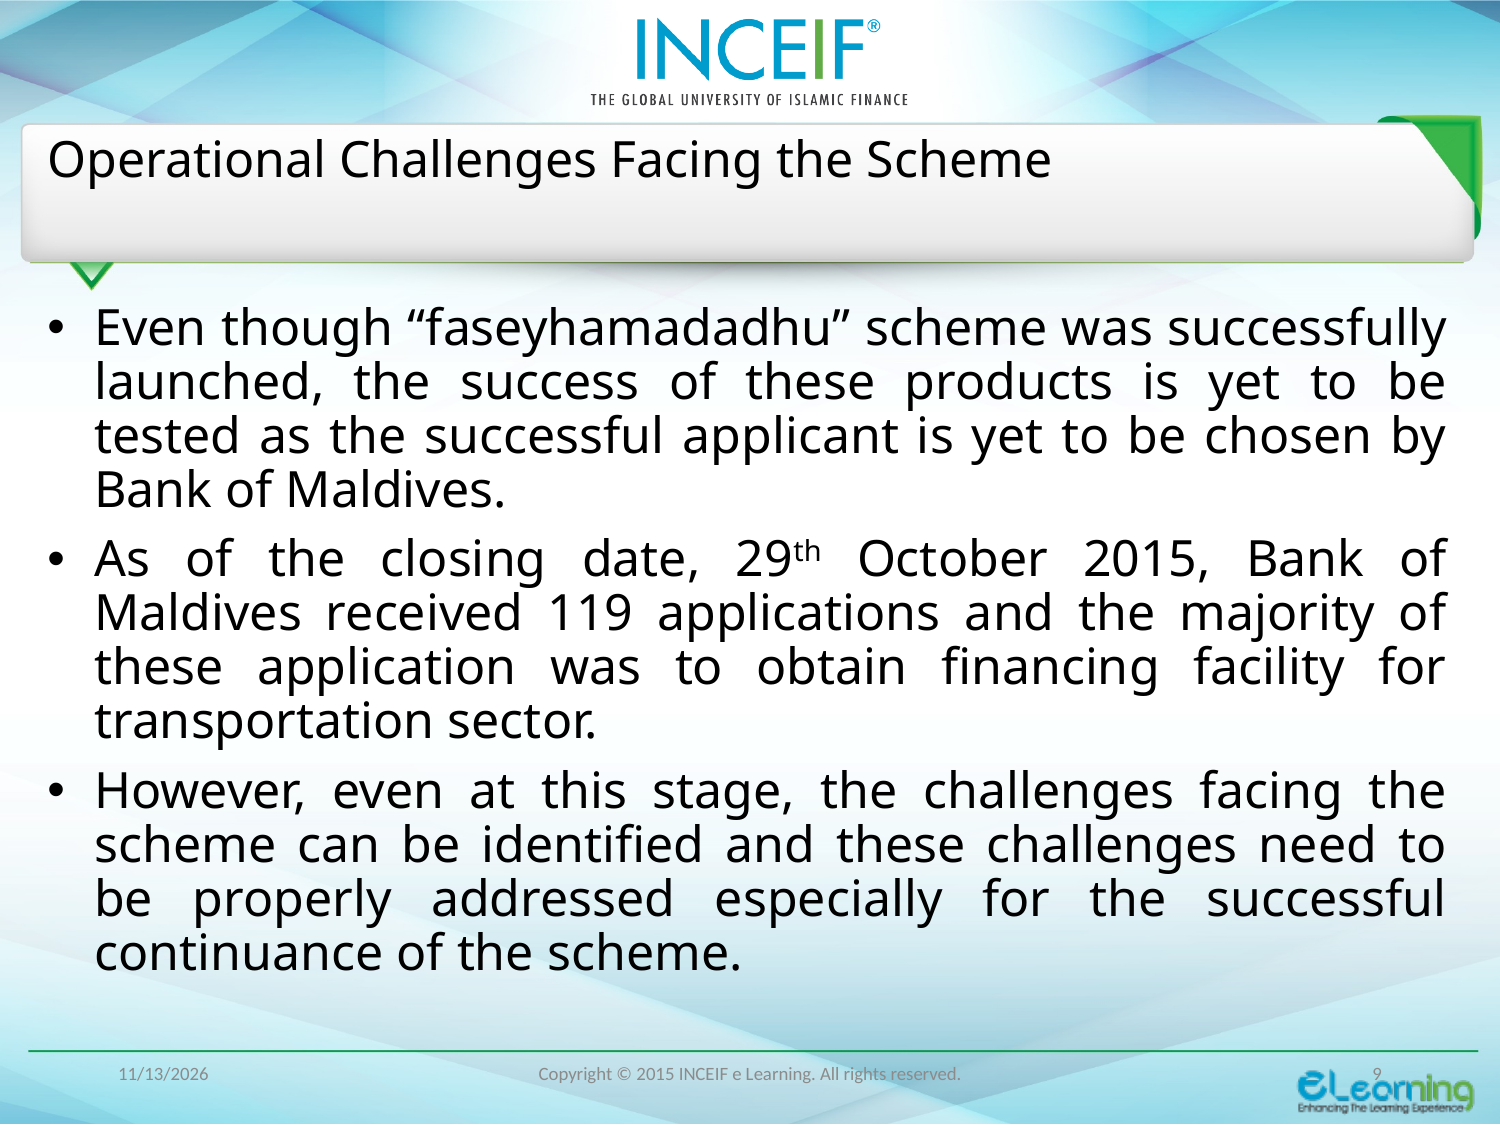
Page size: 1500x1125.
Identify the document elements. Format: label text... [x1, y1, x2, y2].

slide_number 9 [1059, 1042, 1397, 1103]
footer Copyright © 2015 INCEIF e Learning. All rights reserved. [496, 1042, 1004, 1103]
title Operational Challenges Facing the Scheme [32, 127, 1397, 255]
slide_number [103, 1042, 441, 1103]
picture [0, 0, 1500, 1124]
list Even though “faseyhamadadhu” scheme was successfully launched, the success of these products is yet to be tested as the successful applicant is yet to be chosen by Bank of Maldives. As of the closing date, 29th October 2015, Bank of Maldives received 119 applications and the majority of these application was to obtain financing facility for transportation sector. However, even at this stage, the challenges facing the scheme can be identified and these challenges need to be properly addressed especially for the successful continuance of the scheme. [32, 294, 1463, 1013]
